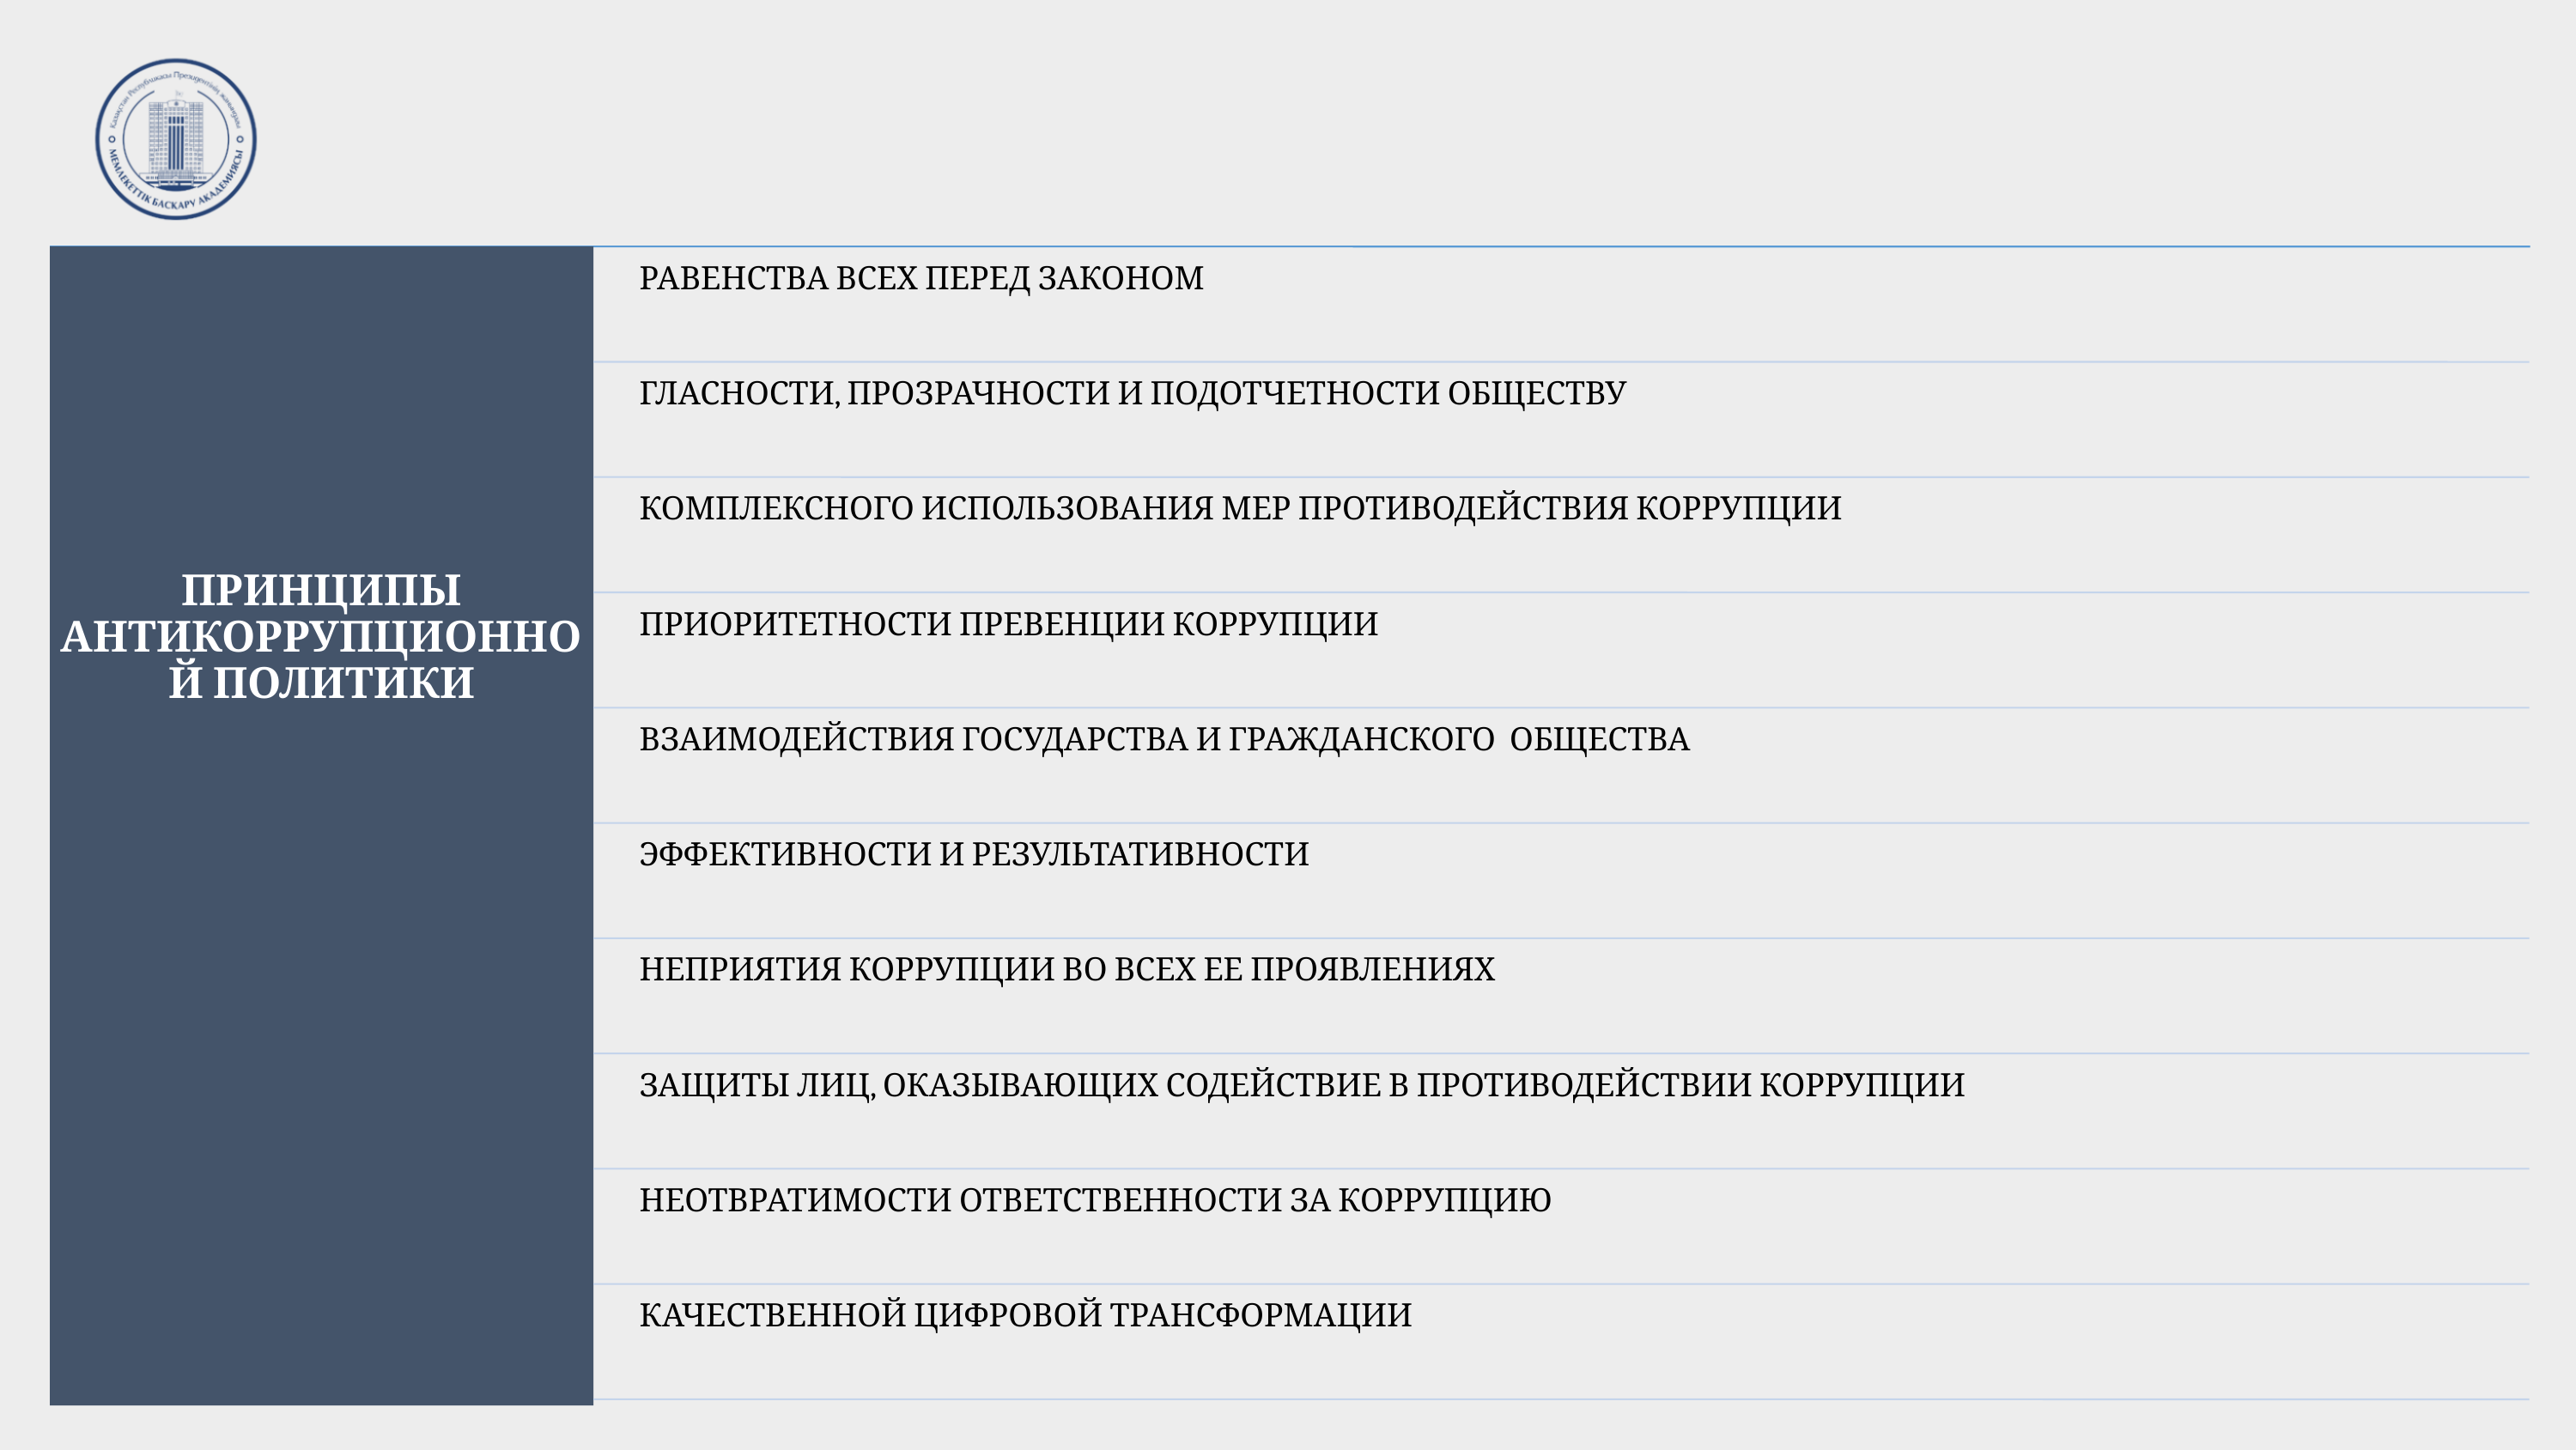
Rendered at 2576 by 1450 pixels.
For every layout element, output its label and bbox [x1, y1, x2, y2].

picture [0, 0, 2576, 1450]
text_box [50, 246, 2530, 1406]
